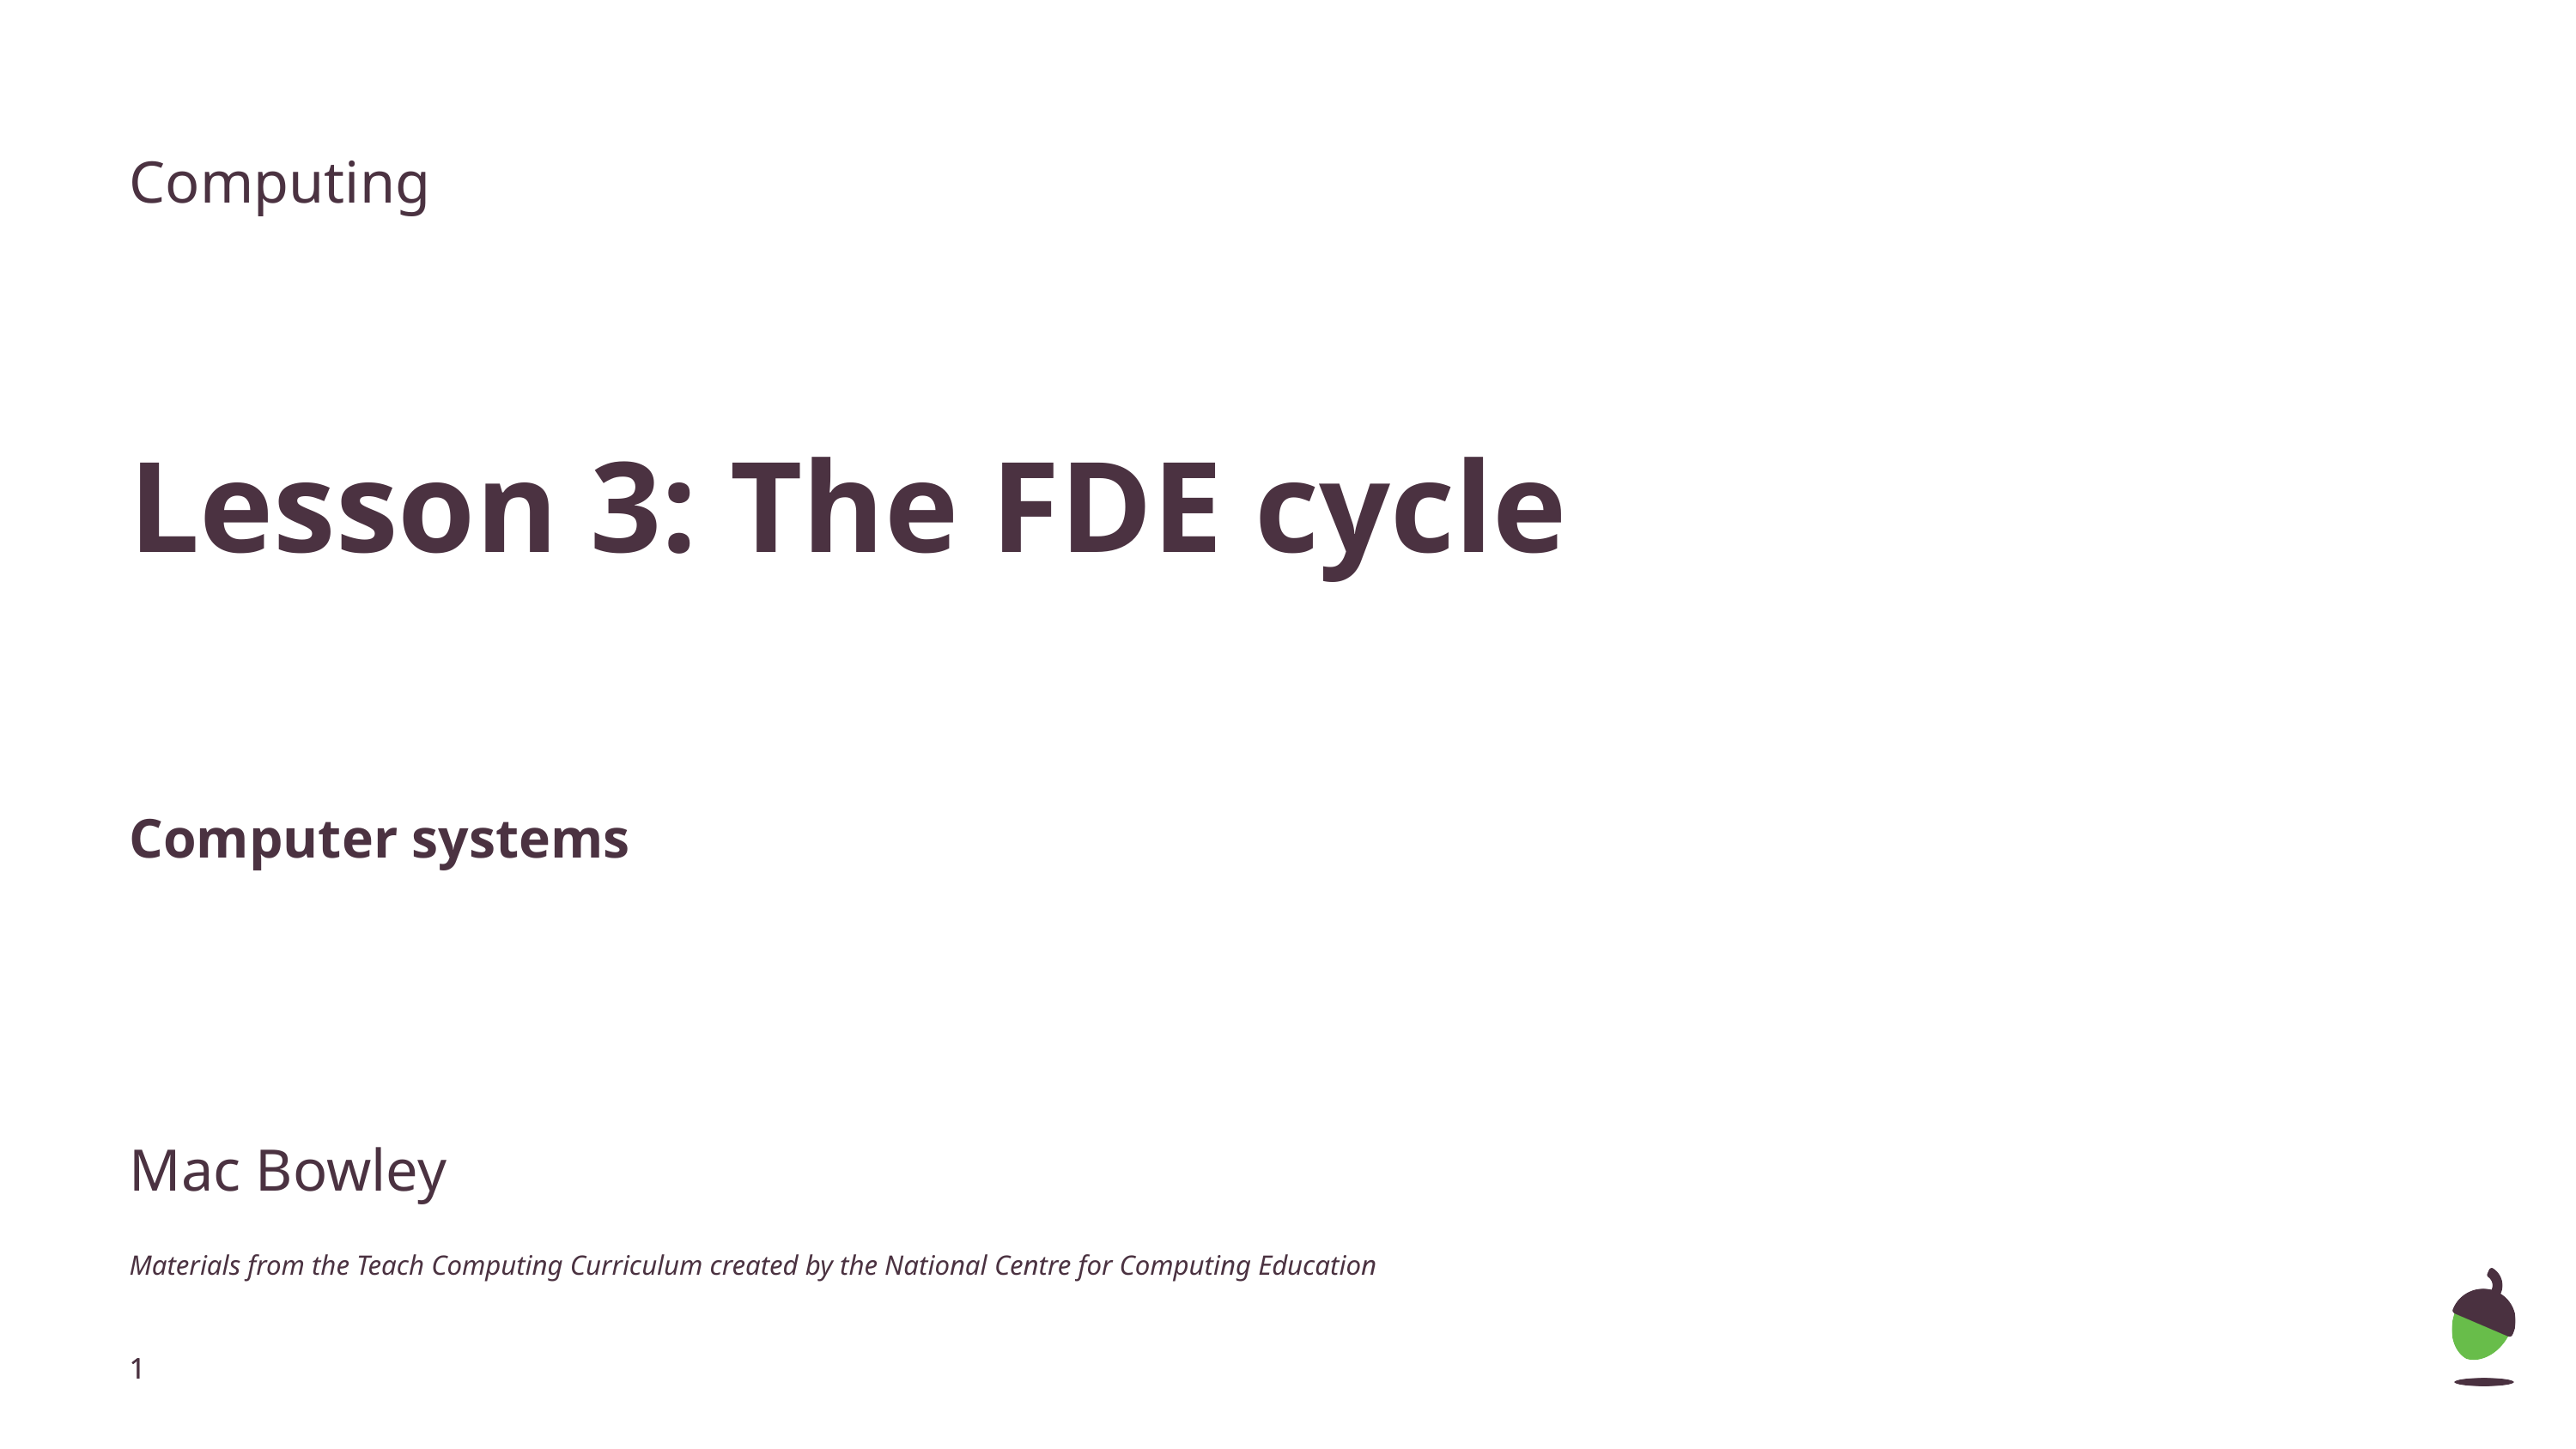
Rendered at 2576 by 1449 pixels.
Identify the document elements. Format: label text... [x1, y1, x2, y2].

picture [2451, 1268, 2516, 1386]
slide_number ‹#› [129, 1349, 332, 1401]
title Lesson 3: The FDE cycle Computer systems [129, 404, 2447, 930]
subtitle Computing [129, 124, 2447, 349]
subtitle Mac Bowley Materials from the Teach Computing Curriculum created by the National Centre for Computing Education [129, 1113, 1687, 1288]
